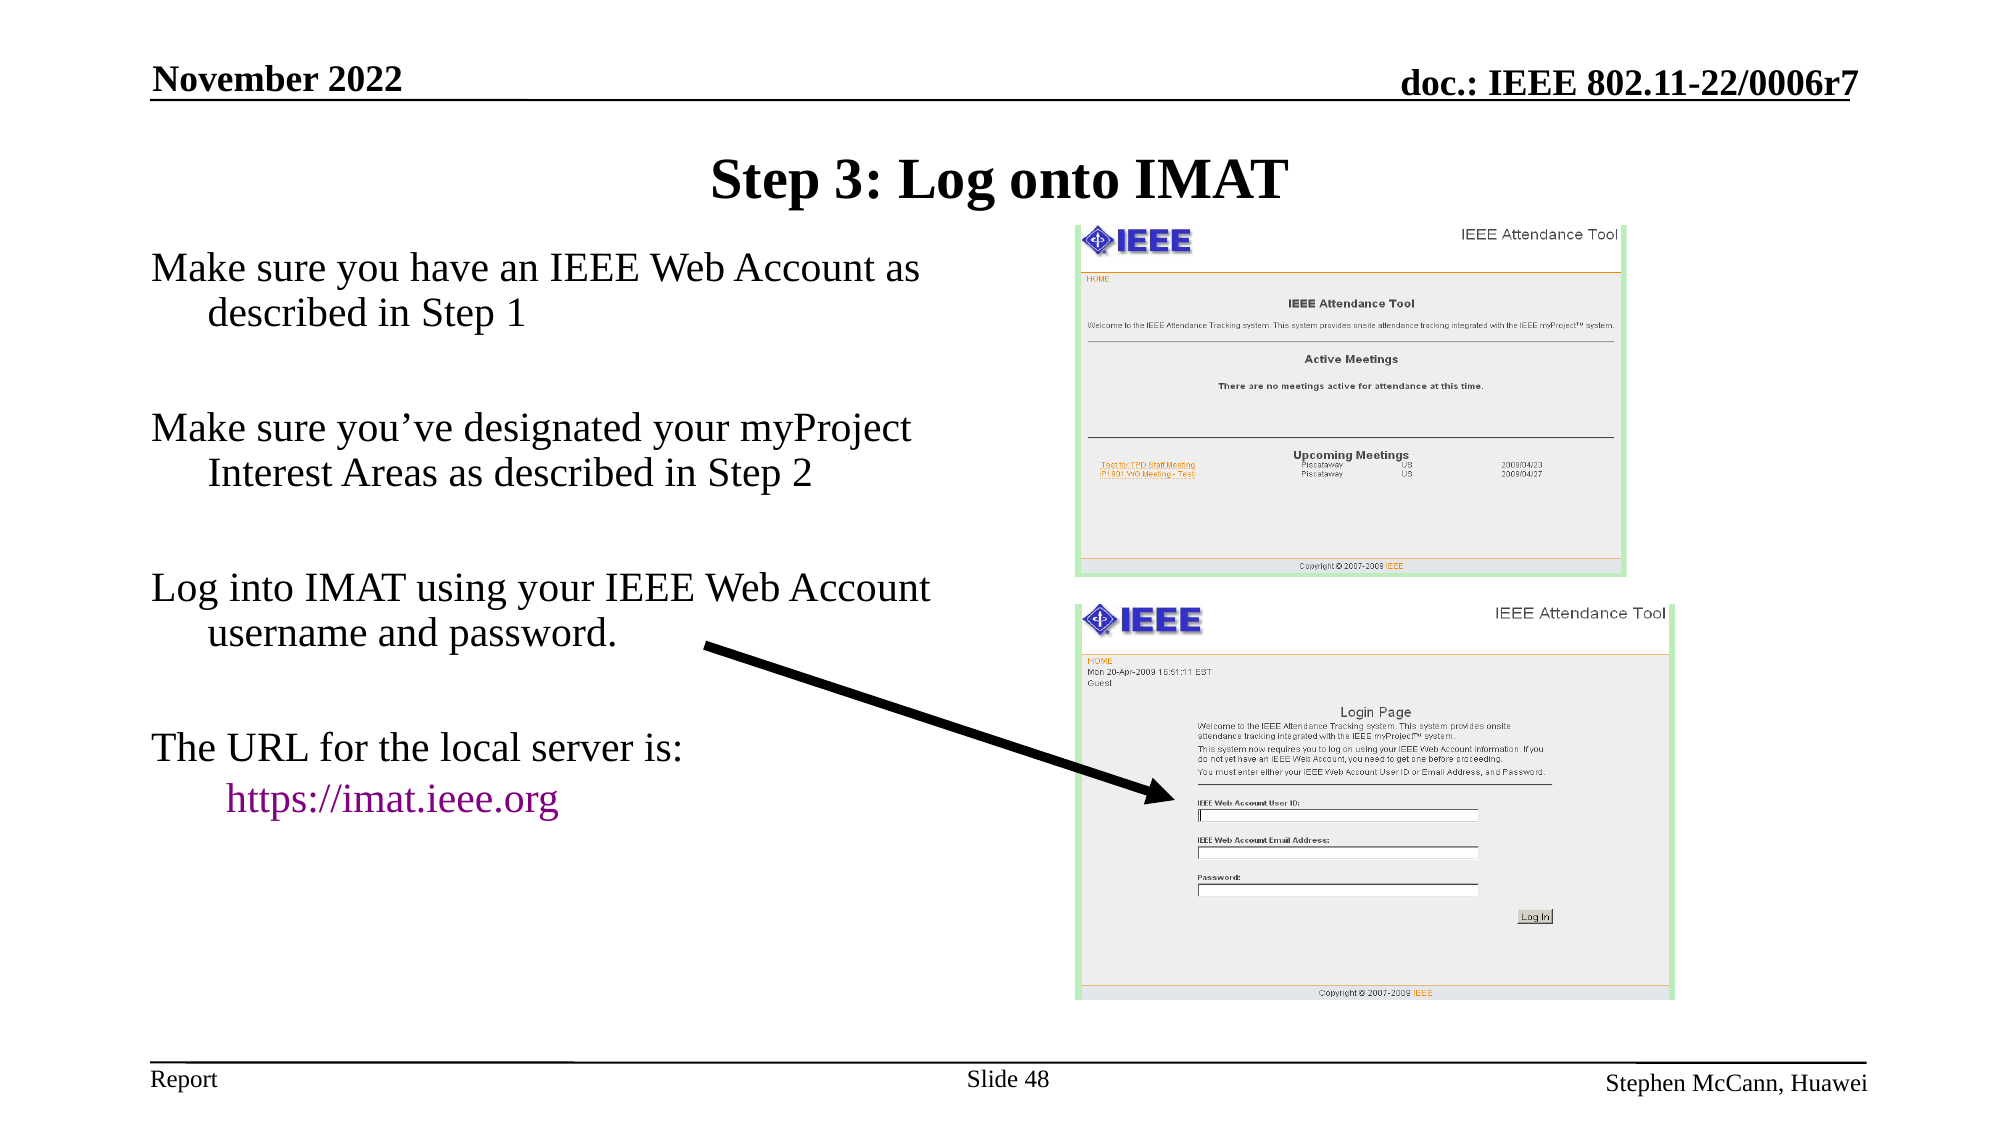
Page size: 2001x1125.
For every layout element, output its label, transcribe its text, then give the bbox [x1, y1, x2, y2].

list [1074, 603, 1676, 1001]
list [1074, 224, 1627, 577]
footer Stephen McCann, Huawei [1283, 1066, 1869, 1108]
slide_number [152, 54, 563, 100]
slide_number Slide 48 [950, 1061, 1067, 1123]
list Make sure you have an IEEE Web Account as described in Step 1 Make sure you’ve designated your myProject Interest Areas as described in Step 2 Log into IMAT using your IEEE Web Account username and password. The URL for the local server is: https://imat.ieee.org [135, 237, 1038, 987]
title Step 3: Log onto IMAT [362, 112, 1638, 238]
